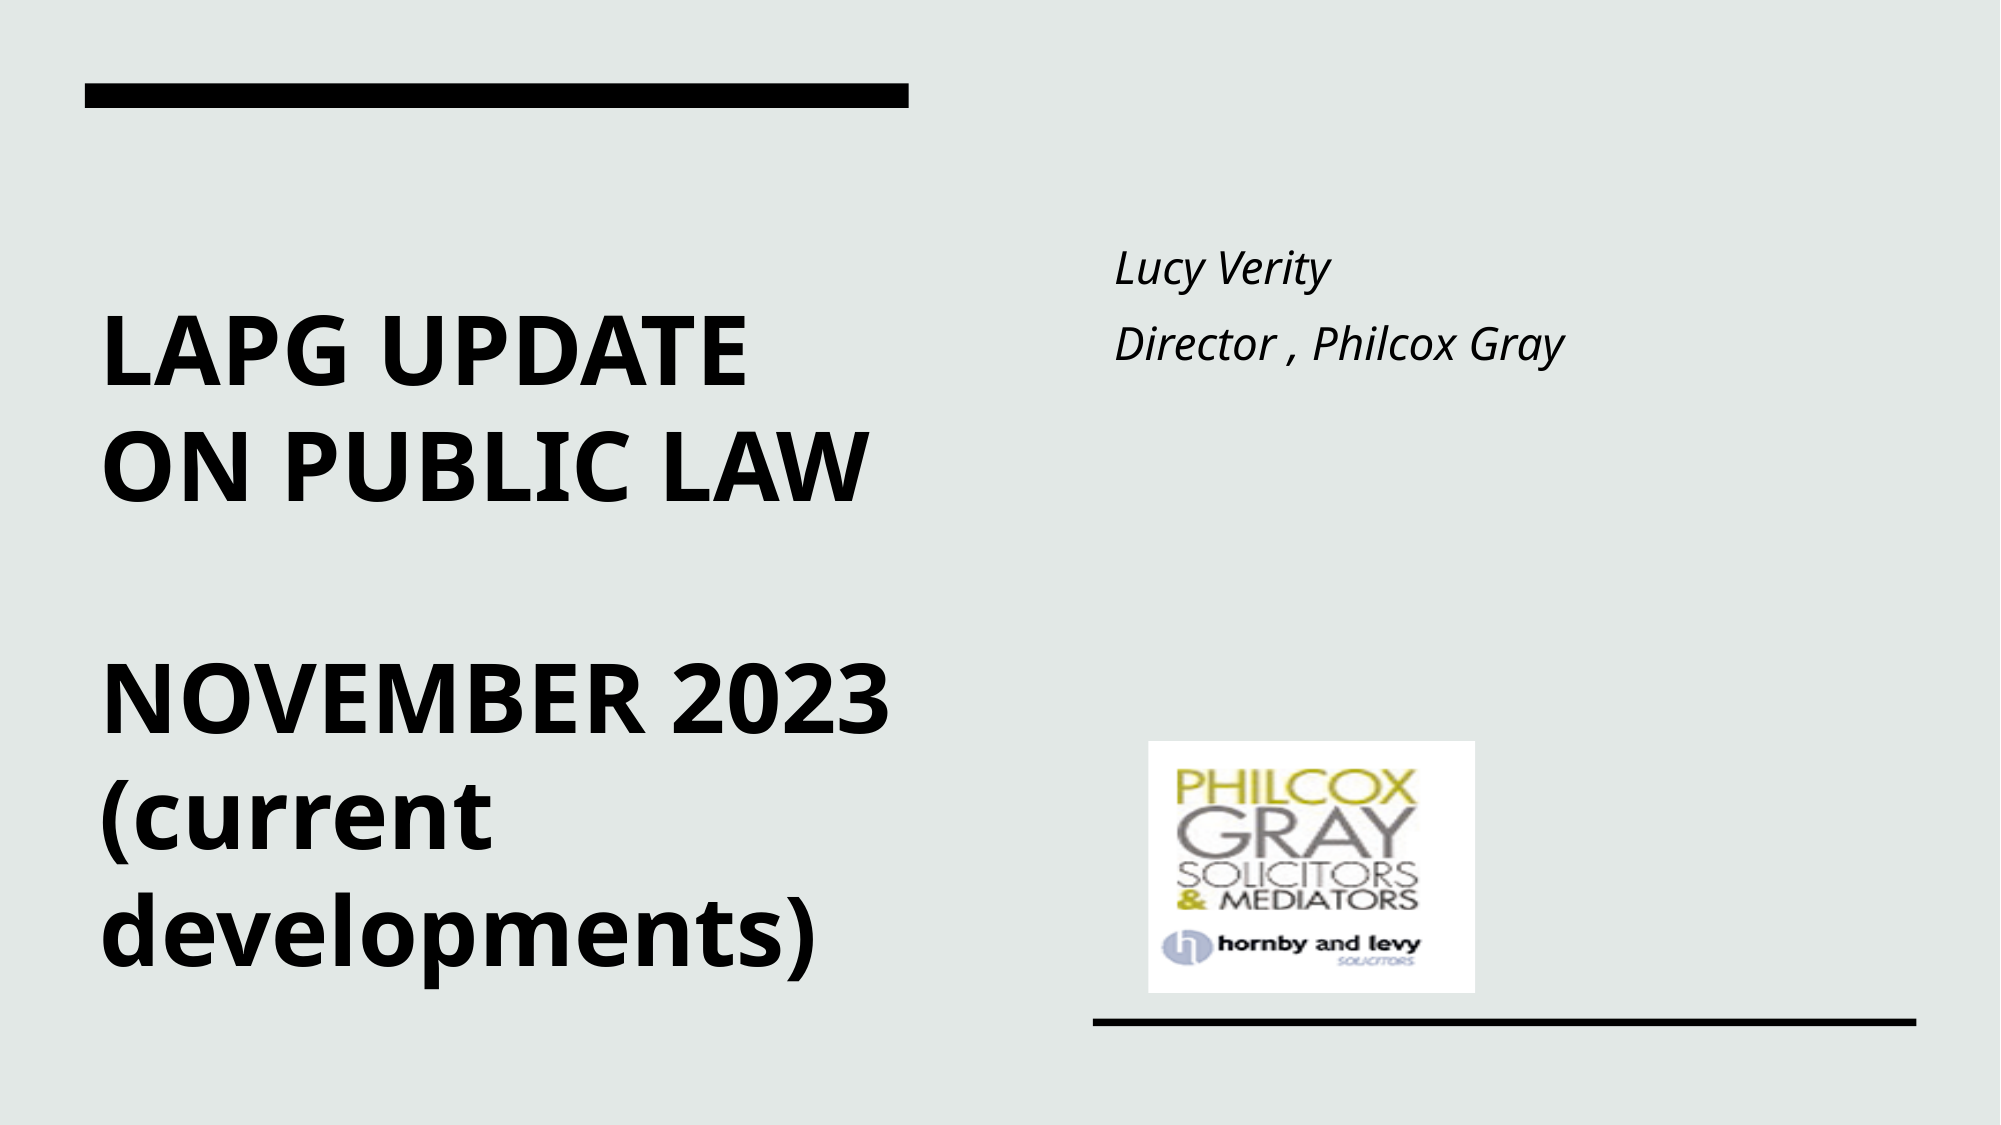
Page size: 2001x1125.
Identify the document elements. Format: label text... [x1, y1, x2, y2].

title LAPG UPDATE ON PUBLIC LAW NOVEMBER 2023 (current developments) [84, 160, 909, 993]
picture [1148, 741, 1476, 993]
subtitle Lucy Verity Director , Philcox Gray [1099, 84, 1923, 453]
